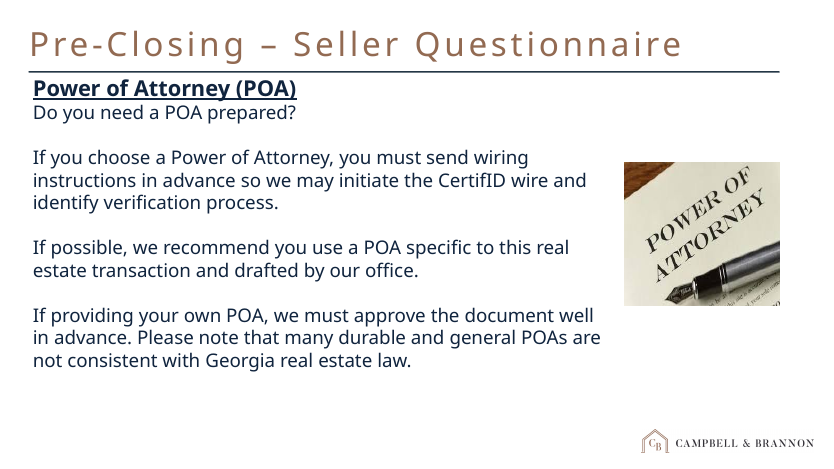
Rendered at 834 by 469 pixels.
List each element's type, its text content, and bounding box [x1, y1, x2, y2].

text_box Power of Attorney (POA) Do you need a POA prepared? If you choose a Power of Attorney, you must send wiring instructions in advance so we may initiate the CertifID wire and identify verification process. If possible, we recommend you use a POA specific to this real estate transaction and drafted by our office. If providing your own POA, we must approve the document well in advance. Please note that many durable and general POAs are not consistent with Georgia real estate law. [32, 74, 605, 372]
picture [641, 429, 815, 453]
picture [624, 162, 780, 307]
text_box Pre-Closing – Seller Questionnaire [29, 21, 780, 63]
